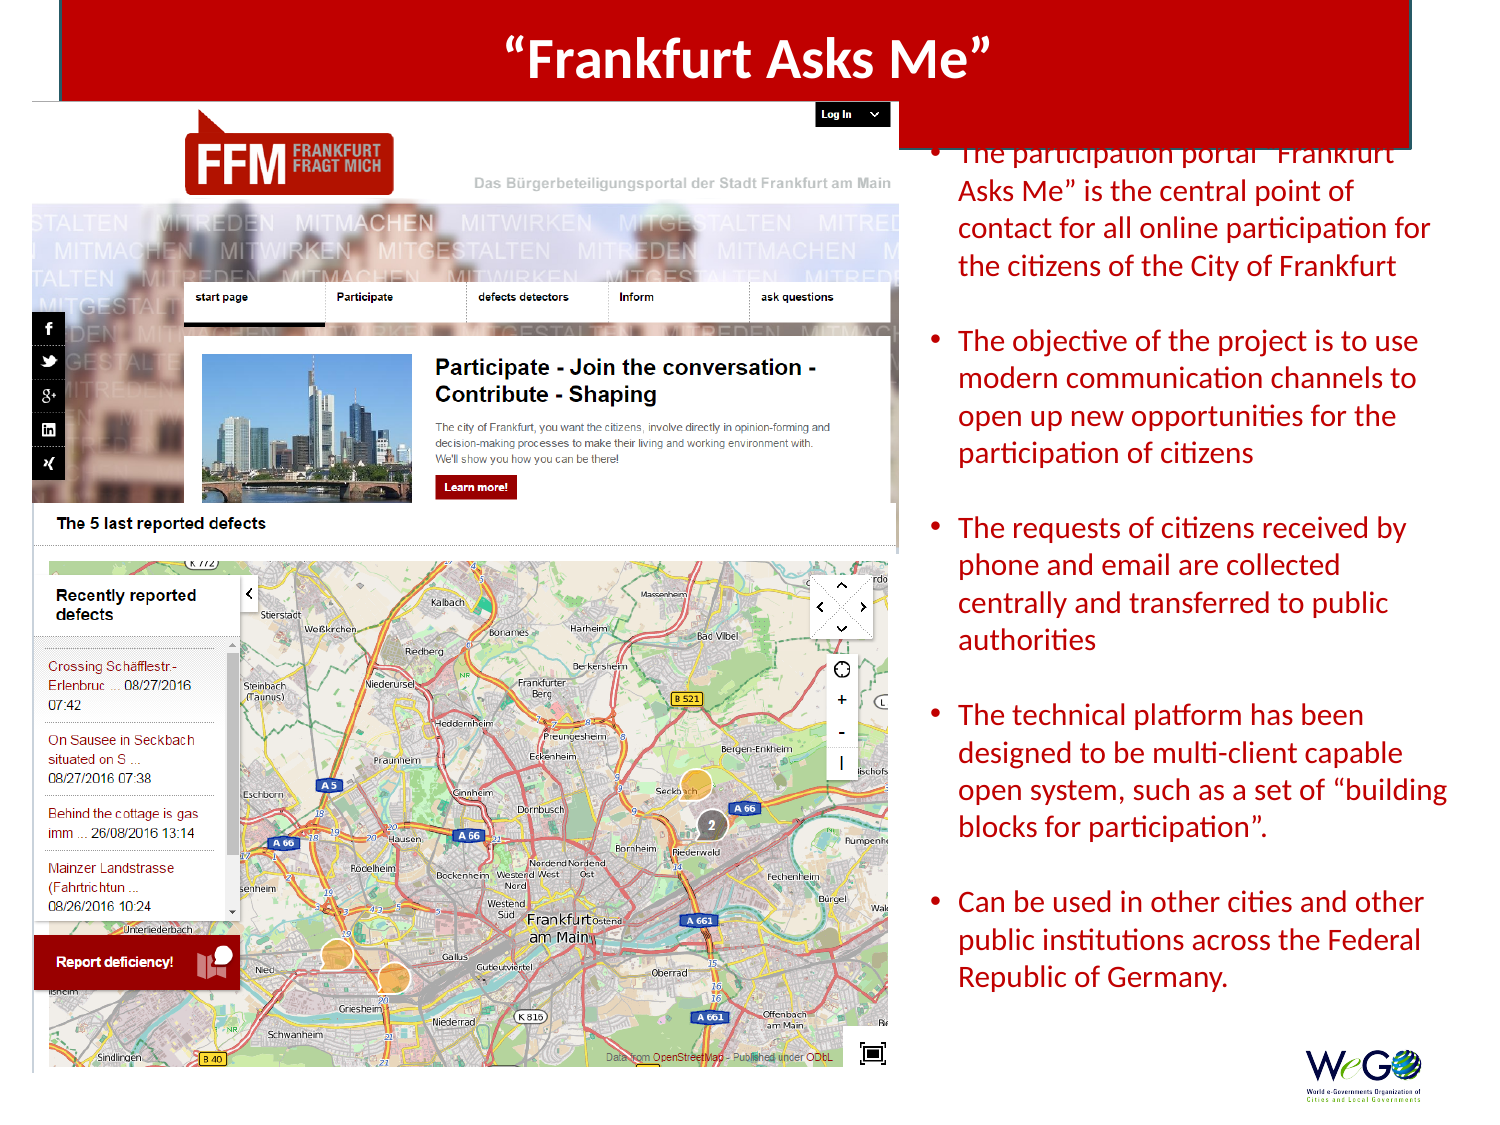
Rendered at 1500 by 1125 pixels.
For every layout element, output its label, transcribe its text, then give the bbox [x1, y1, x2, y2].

title “Frankfurt Asks Me” [59, 0, 1412, 150]
picture [1303, 1048, 1425, 1105]
picture [32, 101, 900, 1073]
text_box The participation portal “Frankfurt Asks Me” is the central point of contact for all online participation for the citizens of the City of Frankfurt The objective of the project is to use modern communication channels to open up new opportunities for the participation of citizens The requests of citizens received by phone and email are collected centrally and transferred to public authorities The technical platform has been designed to be multi-client capable open system, such as a set of “building blocks for participation”. Can be used in other cities and other public institutions across the Federal Republic of Germany. [915, 125, 1471, 1037]
